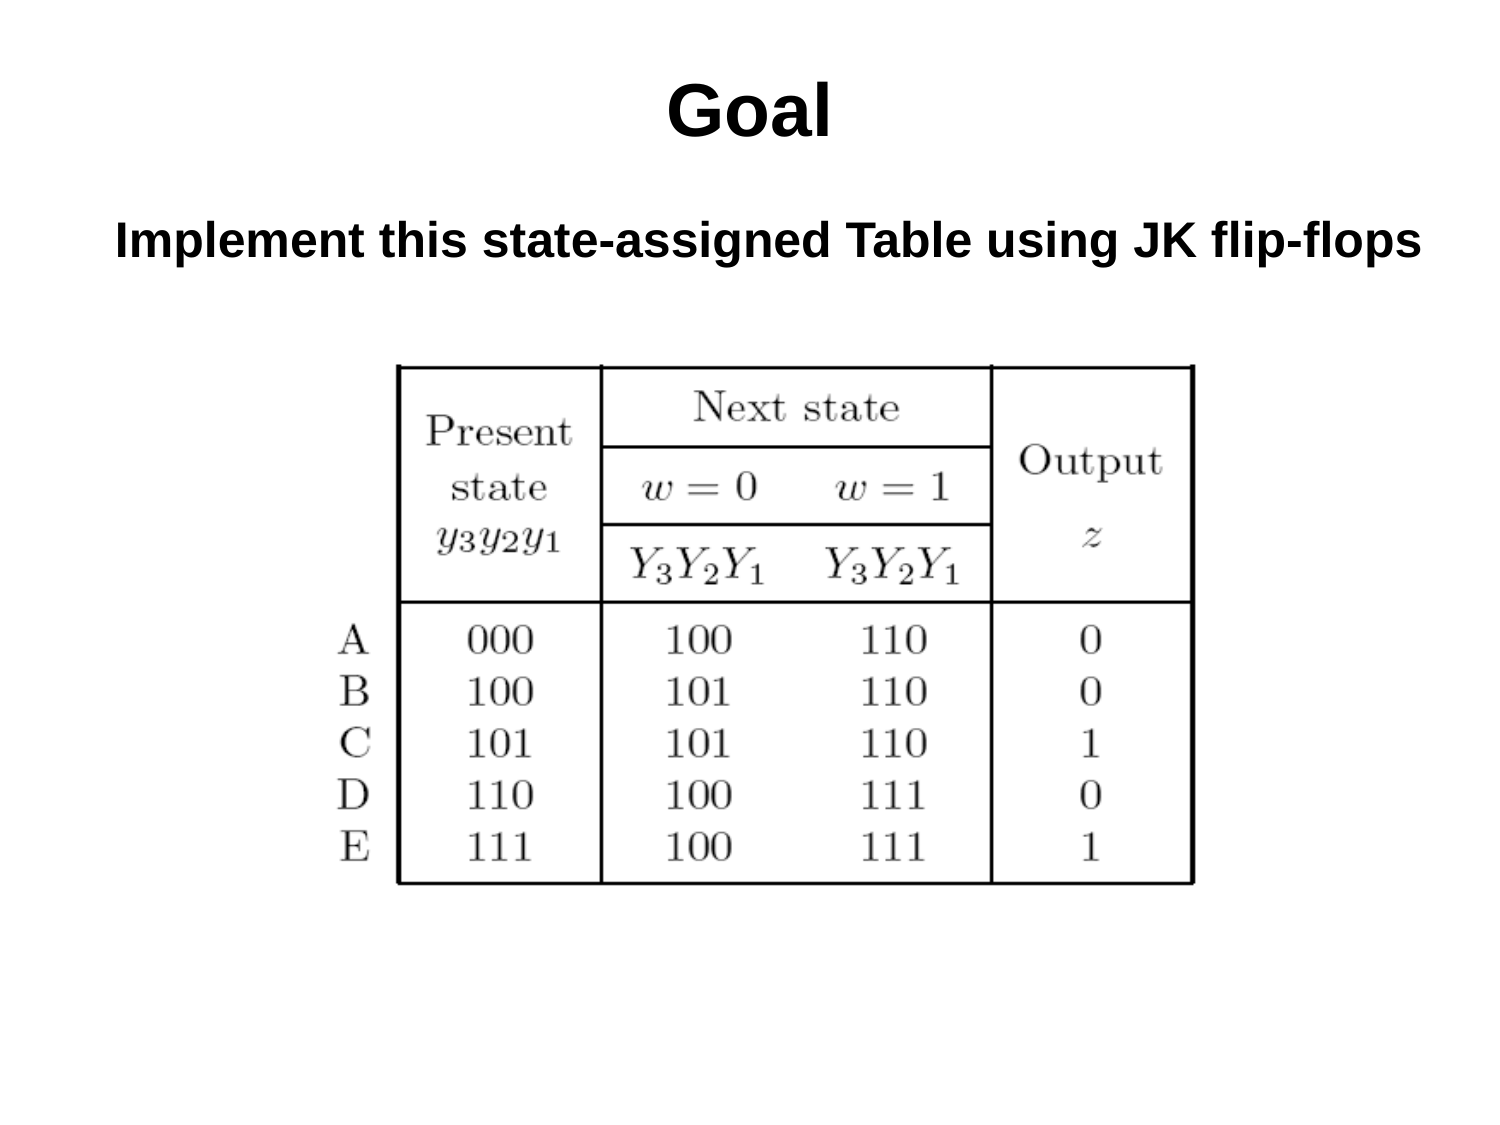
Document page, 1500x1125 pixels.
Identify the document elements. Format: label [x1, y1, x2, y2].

title [0, 50, 1500, 163]
list [99, 200, 1463, 306]
picture [185, 305, 1340, 940]
